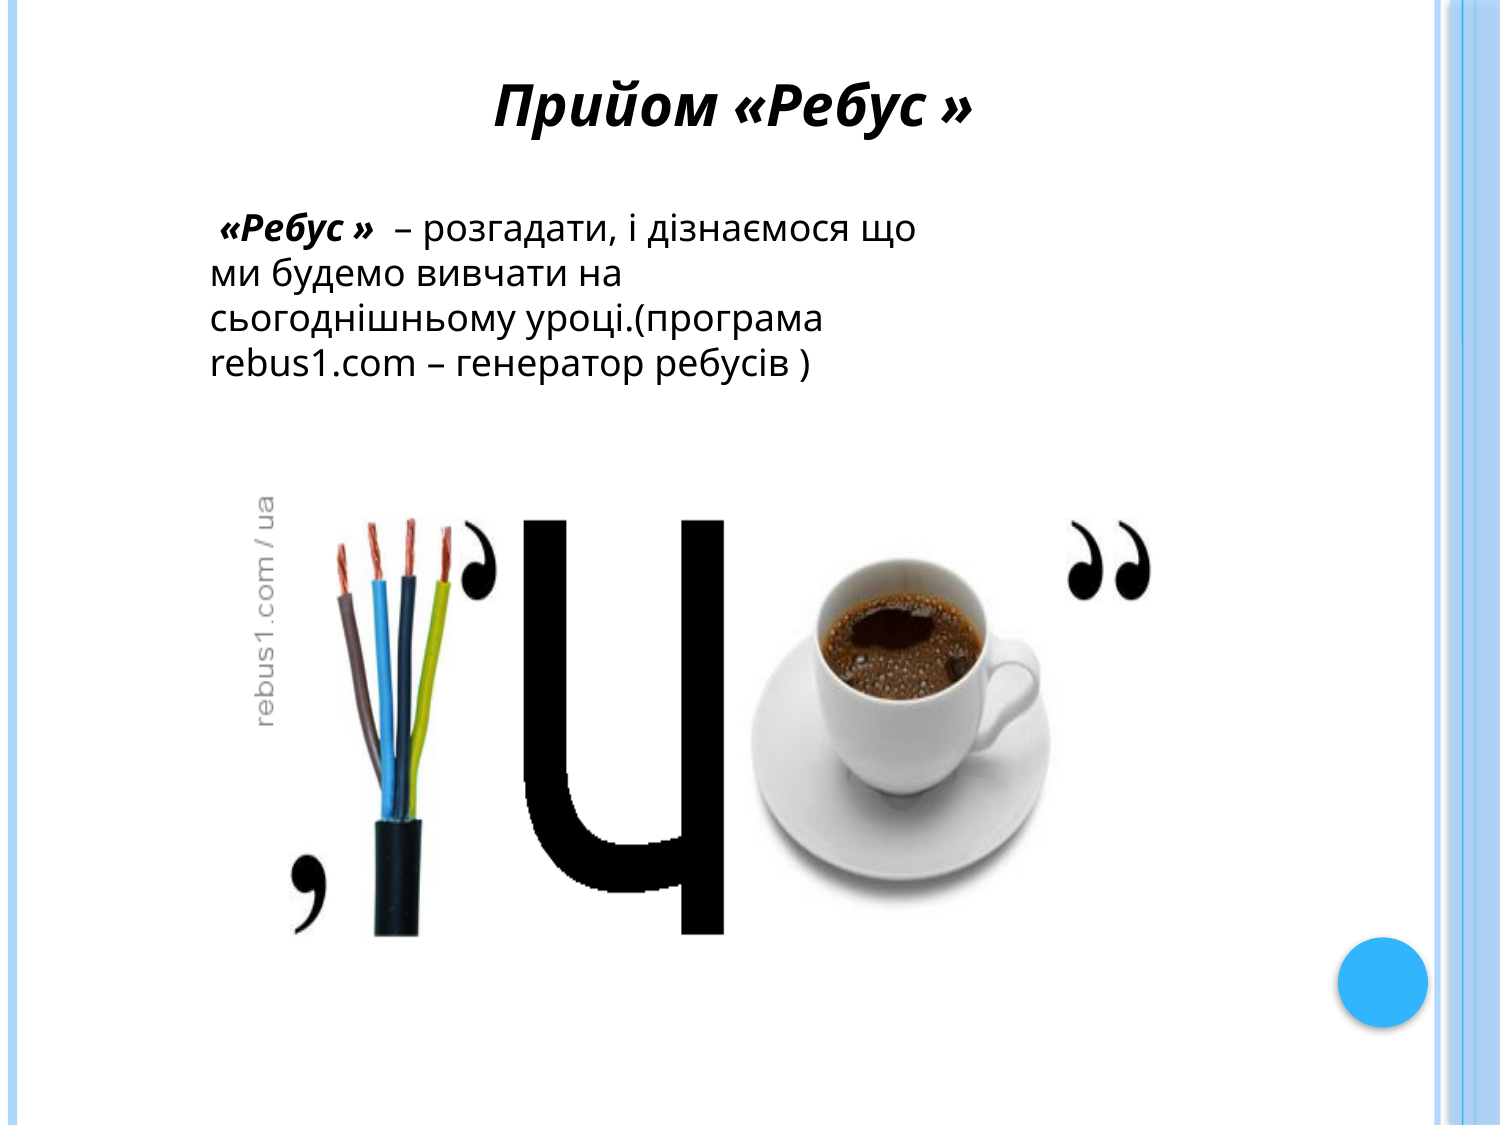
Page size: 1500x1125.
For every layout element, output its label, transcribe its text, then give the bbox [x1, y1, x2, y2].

text_box Прийом «Ребус » [468, 60, 1005, 146]
text_box «Ребус » – розгадати, і дізнаємося що ми будемо вивчати на сьогоднішньому уроці.(програма rebus1.com – генератор ребусів ) [194, 196, 945, 391]
picture [241, 455, 1200, 1001]
